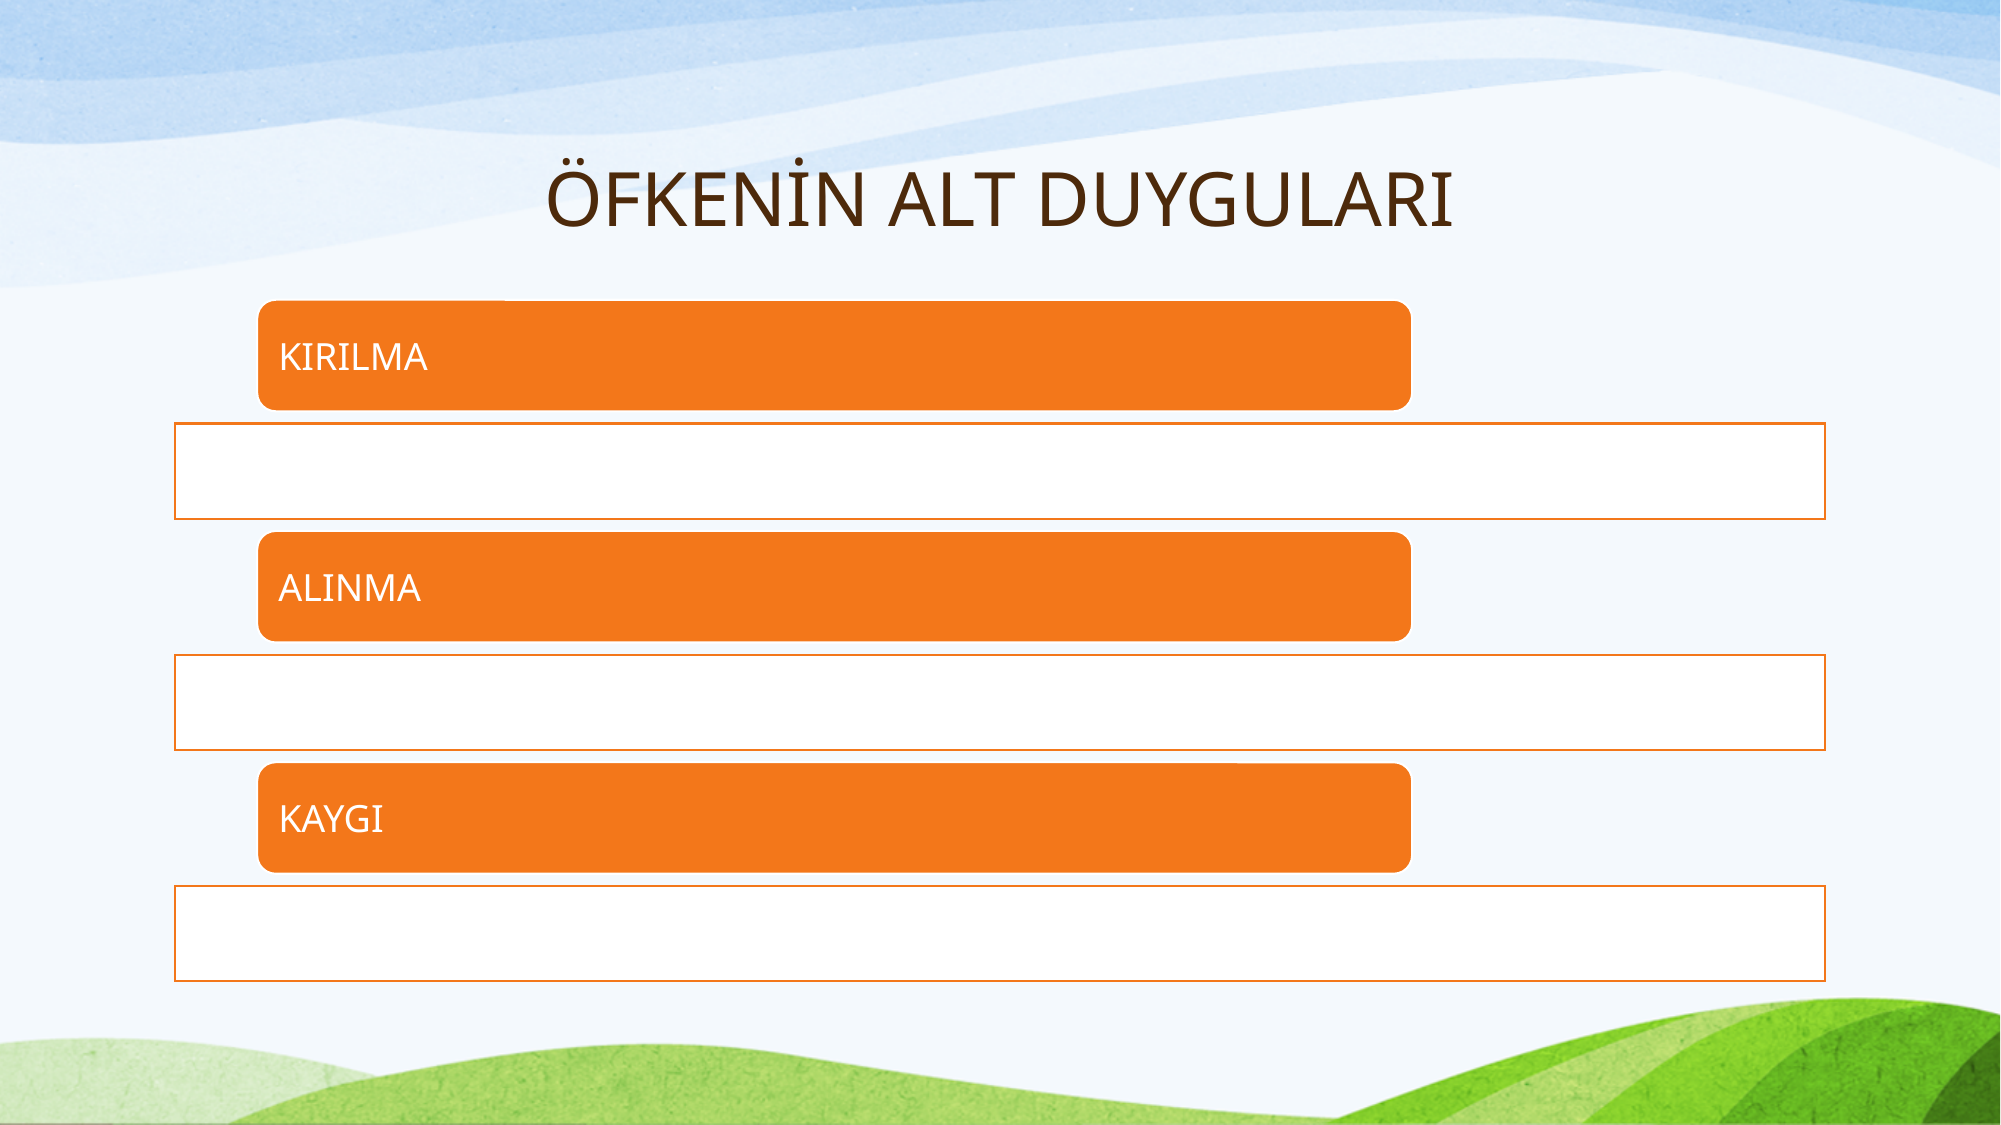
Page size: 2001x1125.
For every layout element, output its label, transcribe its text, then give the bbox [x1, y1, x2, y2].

title ÖFKENİN ALT DUYGULARI [174, 50, 1825, 250]
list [174, 287, 1825, 982]
picture [0, 0, 2001, 1125]
